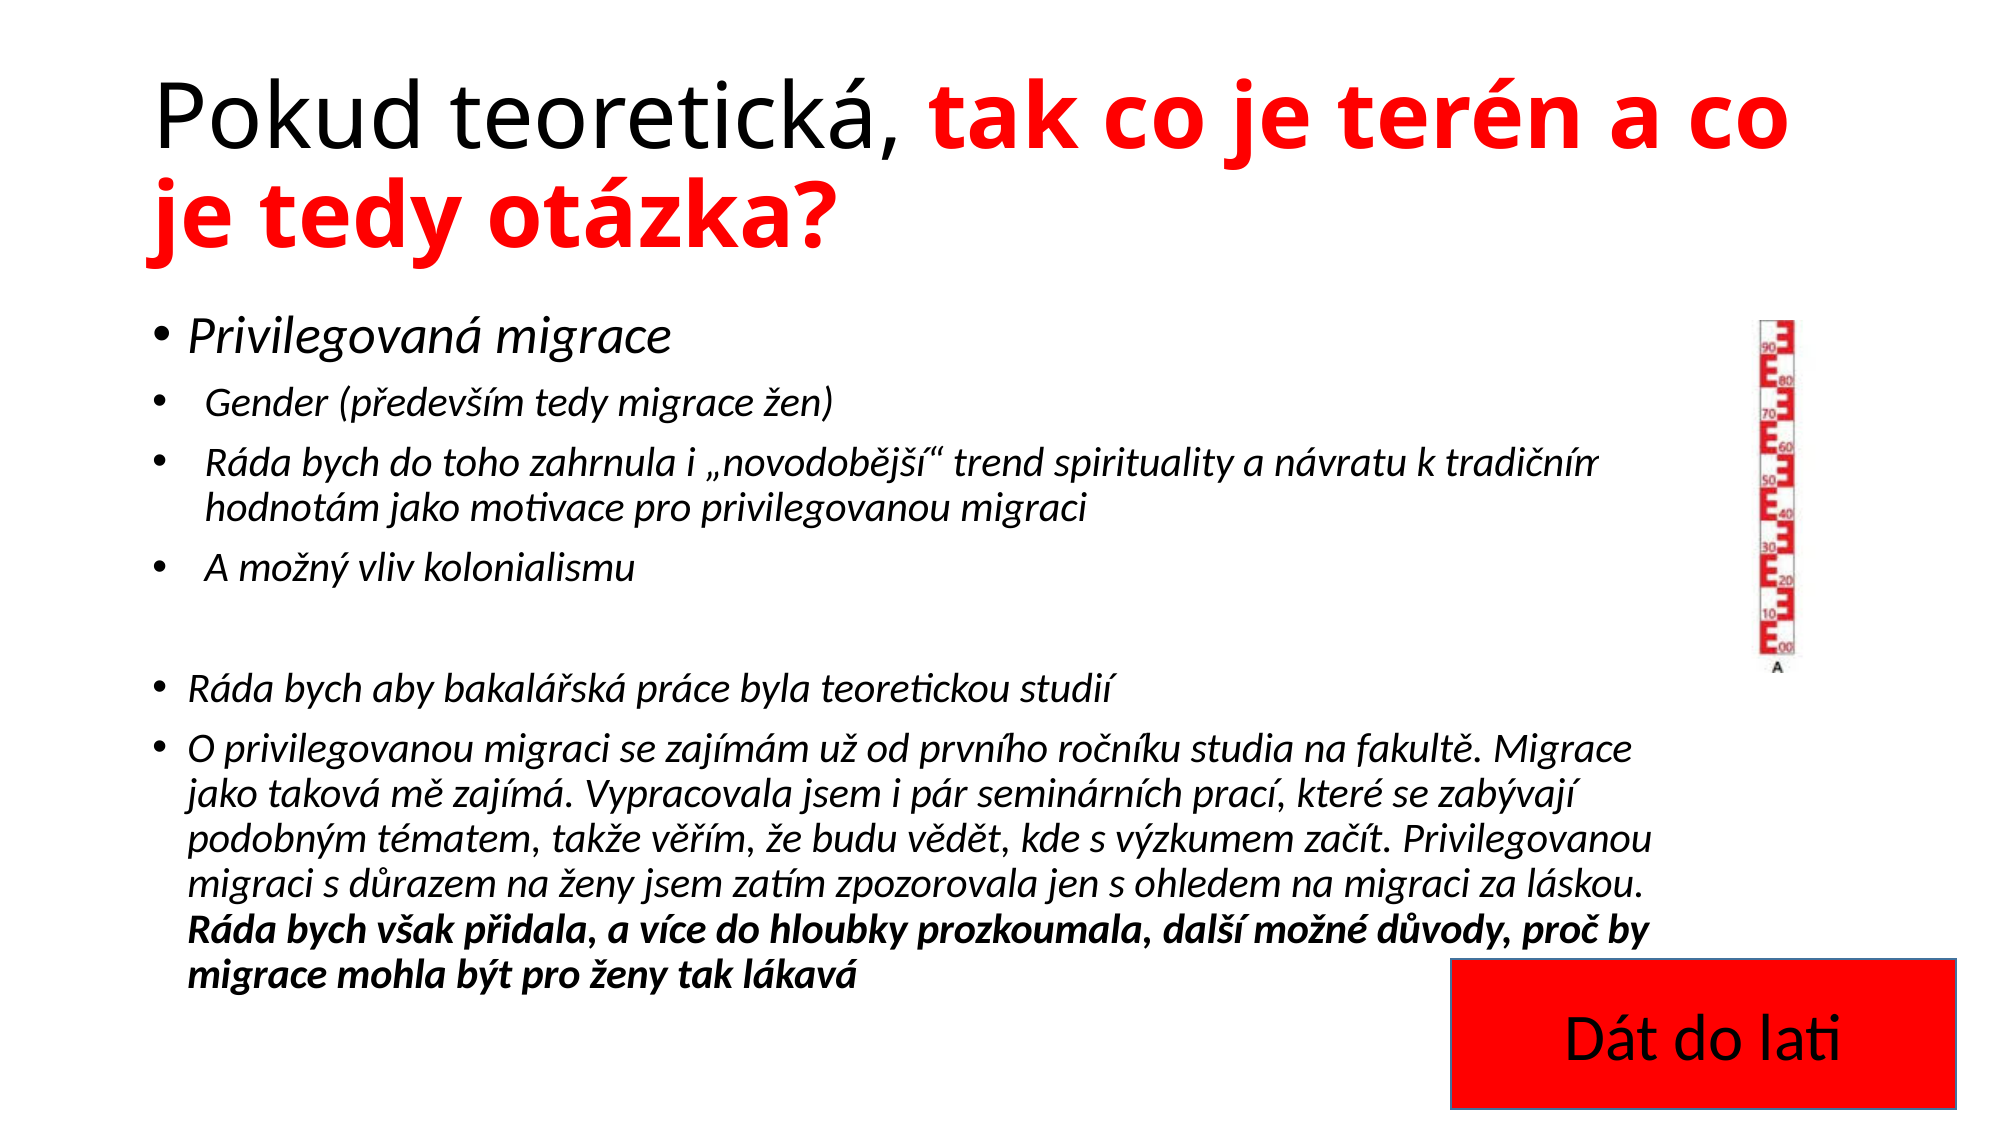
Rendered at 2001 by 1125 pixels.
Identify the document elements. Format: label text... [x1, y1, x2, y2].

picture [1599, 320, 1956, 673]
list Privilegovaná migrace Gender (především tedy migrace žen) Ráda bych do toho zahrnula i „novodobější“ trend spirituality a návratu k tradičním hodnotám jako motivace pro privilegovanou migraci A možný vliv kolonialismu Ráda bych aby bakalářská práce byla teoretickou studií O privilegovanou migraci se zajímám už od prvního ročníku studia na fakultě. Migrace jako taková mě zajímá. Vypracovala jsem i pár seminárních prací, které se zabývají podobným tématem, takže věřím, že budu vědět, kde s výzkumem začít. Privilegovanou migraci s důrazem na ženy jsem zatím zpozorovala jen s ohledem na migraci za láskou. Ráda bych však přidala, a více do hloubky prozkoumala, další možné důvody, proč by migrace mohla být pro ženy tak lákavá [137, 299, 1717, 1014]
title Pokud teoretická, tak co je terén a co je tedy otázka? [137, 59, 1863, 278]
text_box Dát do lati [1450, 958, 1957, 1110]
